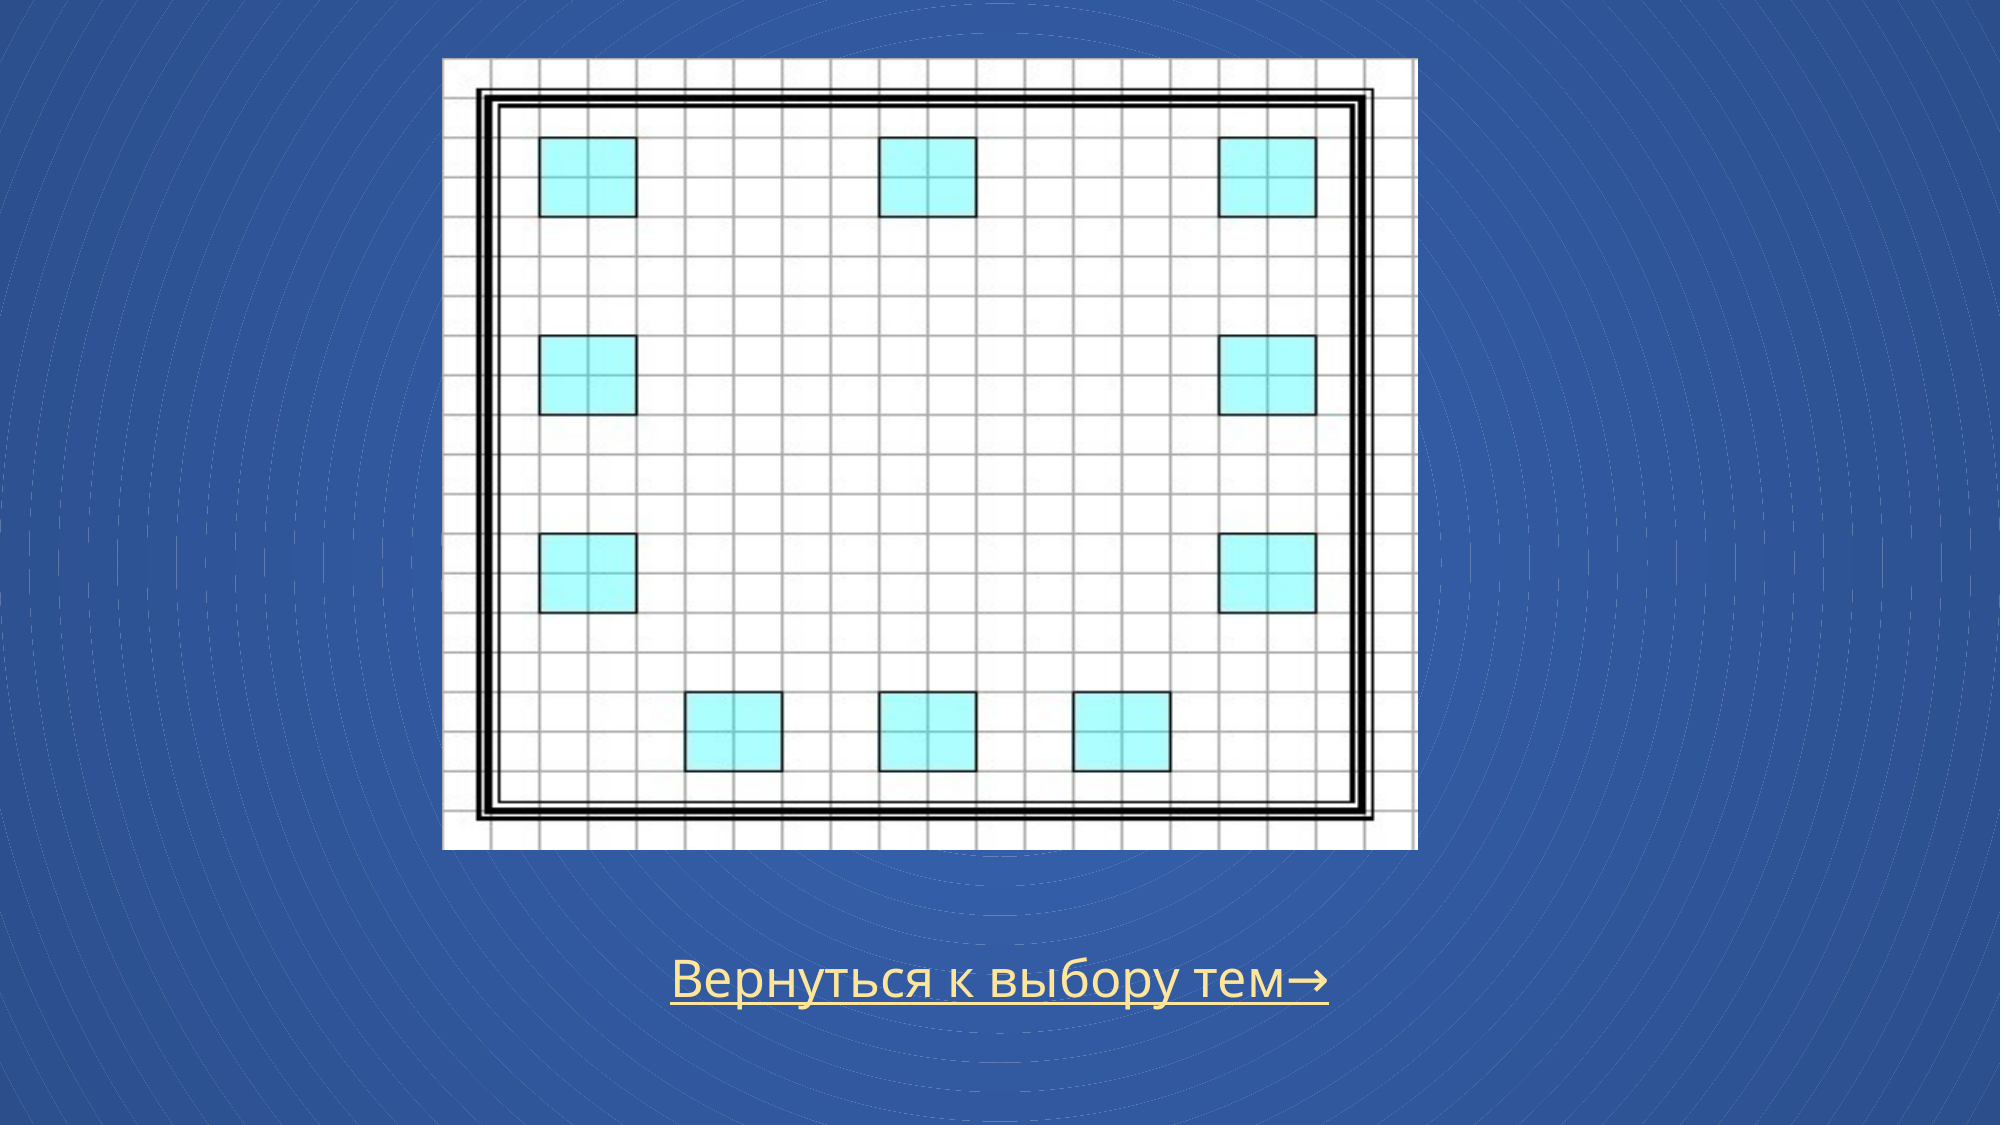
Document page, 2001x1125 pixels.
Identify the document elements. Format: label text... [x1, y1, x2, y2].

text_box [117, 396, 437, 645]
text_box [1422, 396, 1883, 645]
text_box Вернуться к выбору тем→ [655, 938, 1345, 1024]
picture [442, 58, 1418, 850]
